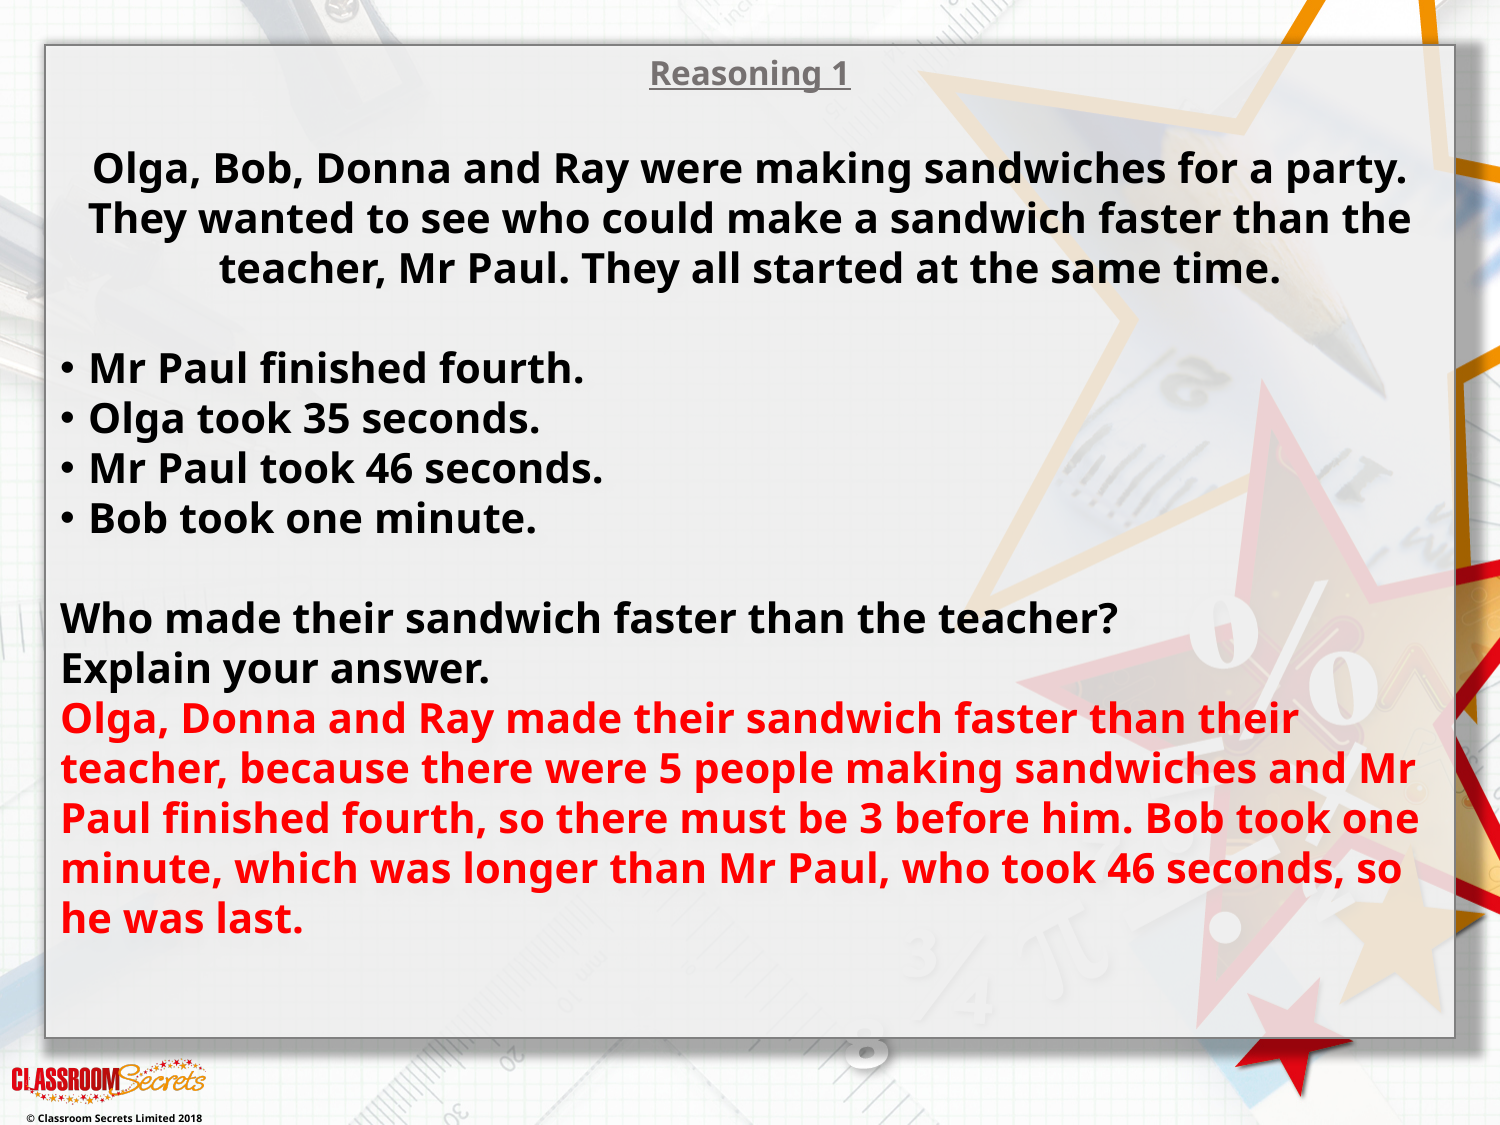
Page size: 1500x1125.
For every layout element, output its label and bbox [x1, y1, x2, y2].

picture [0, 0, 1500, 1125]
text_box [11, 1058, 238, 1125]
